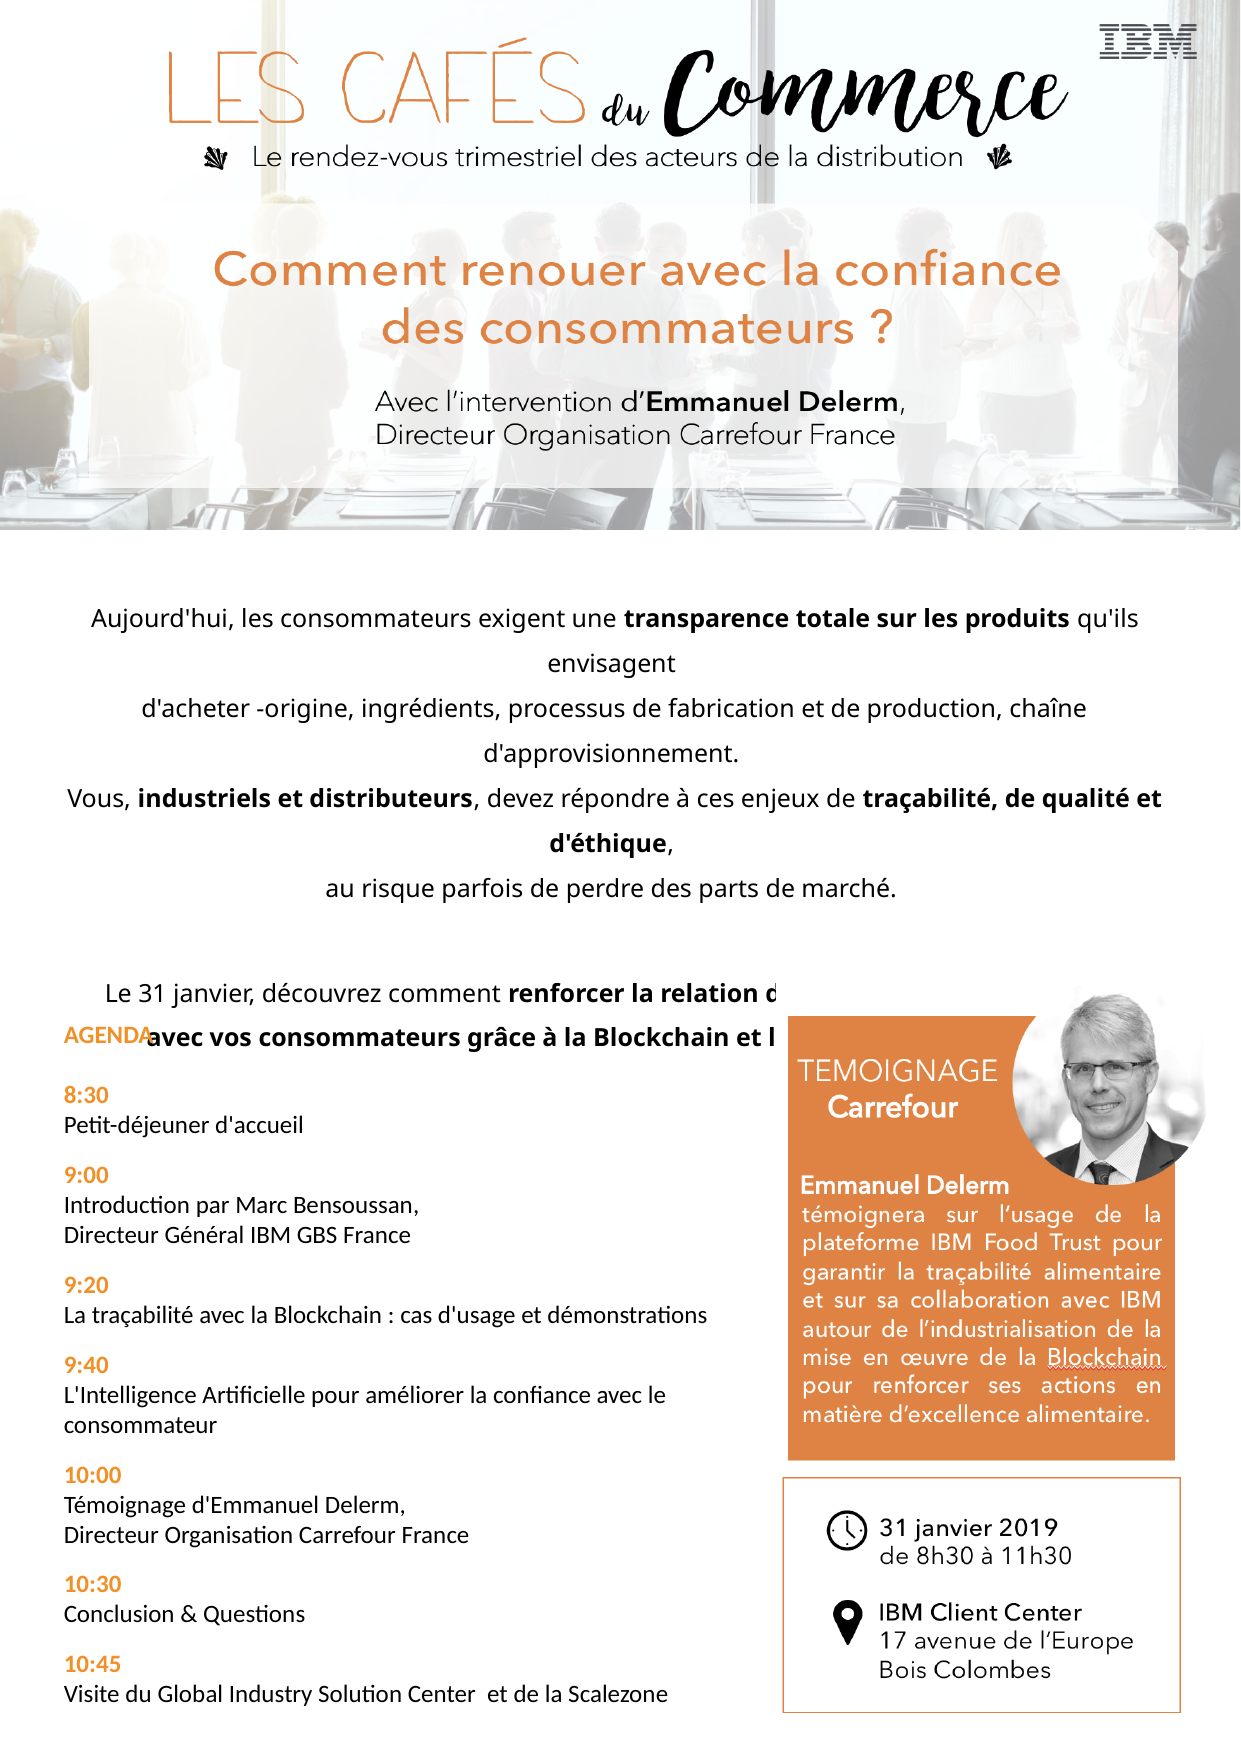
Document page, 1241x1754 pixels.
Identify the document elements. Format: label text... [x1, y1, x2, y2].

text_box AGENDA 8:30 Petit-déjeuner d'accueil 9:00 Introduction par Marc Bensoussan, Directeur Général IBM GBS France 9:20 La traçabilité avec la Blockchain : cas d'usage et démonstrations 9:40 L'Intelligence Artificielle pour améliorer la confiance avec le consommateur 10:00 Témoignage d'Emmanuel Delerm, Directeur Organisation Carrefour France 10:30 Conclusion & Questions 10:45 Visite du Global Industry Solution Center et de la Scalezone [49, 1011, 755, 1745]
text_box Aujourd'hui, les consommateurs exigent une transparence totale sur les produits qu'ils envisagent d'acheter -origine, ingrédients, processus de fabrication et de production, chaîne d'approvisionnement. Vous, industriels et distributeurs, devez répondre à ces enjeux de traçabilité, de qualité et d'éthique, au risque parfois de perdre des parts de marché. Le 31 janvier, découvrez comment renforcer la relation de confiance et créer du lien avec vos consommateurs grâce à la Blockchain et l'Intelligence Artificielle. [43, 580, 1186, 1060]
picture [776, 974, 1213, 1721]
picture [0, 0, 1241, 530]
